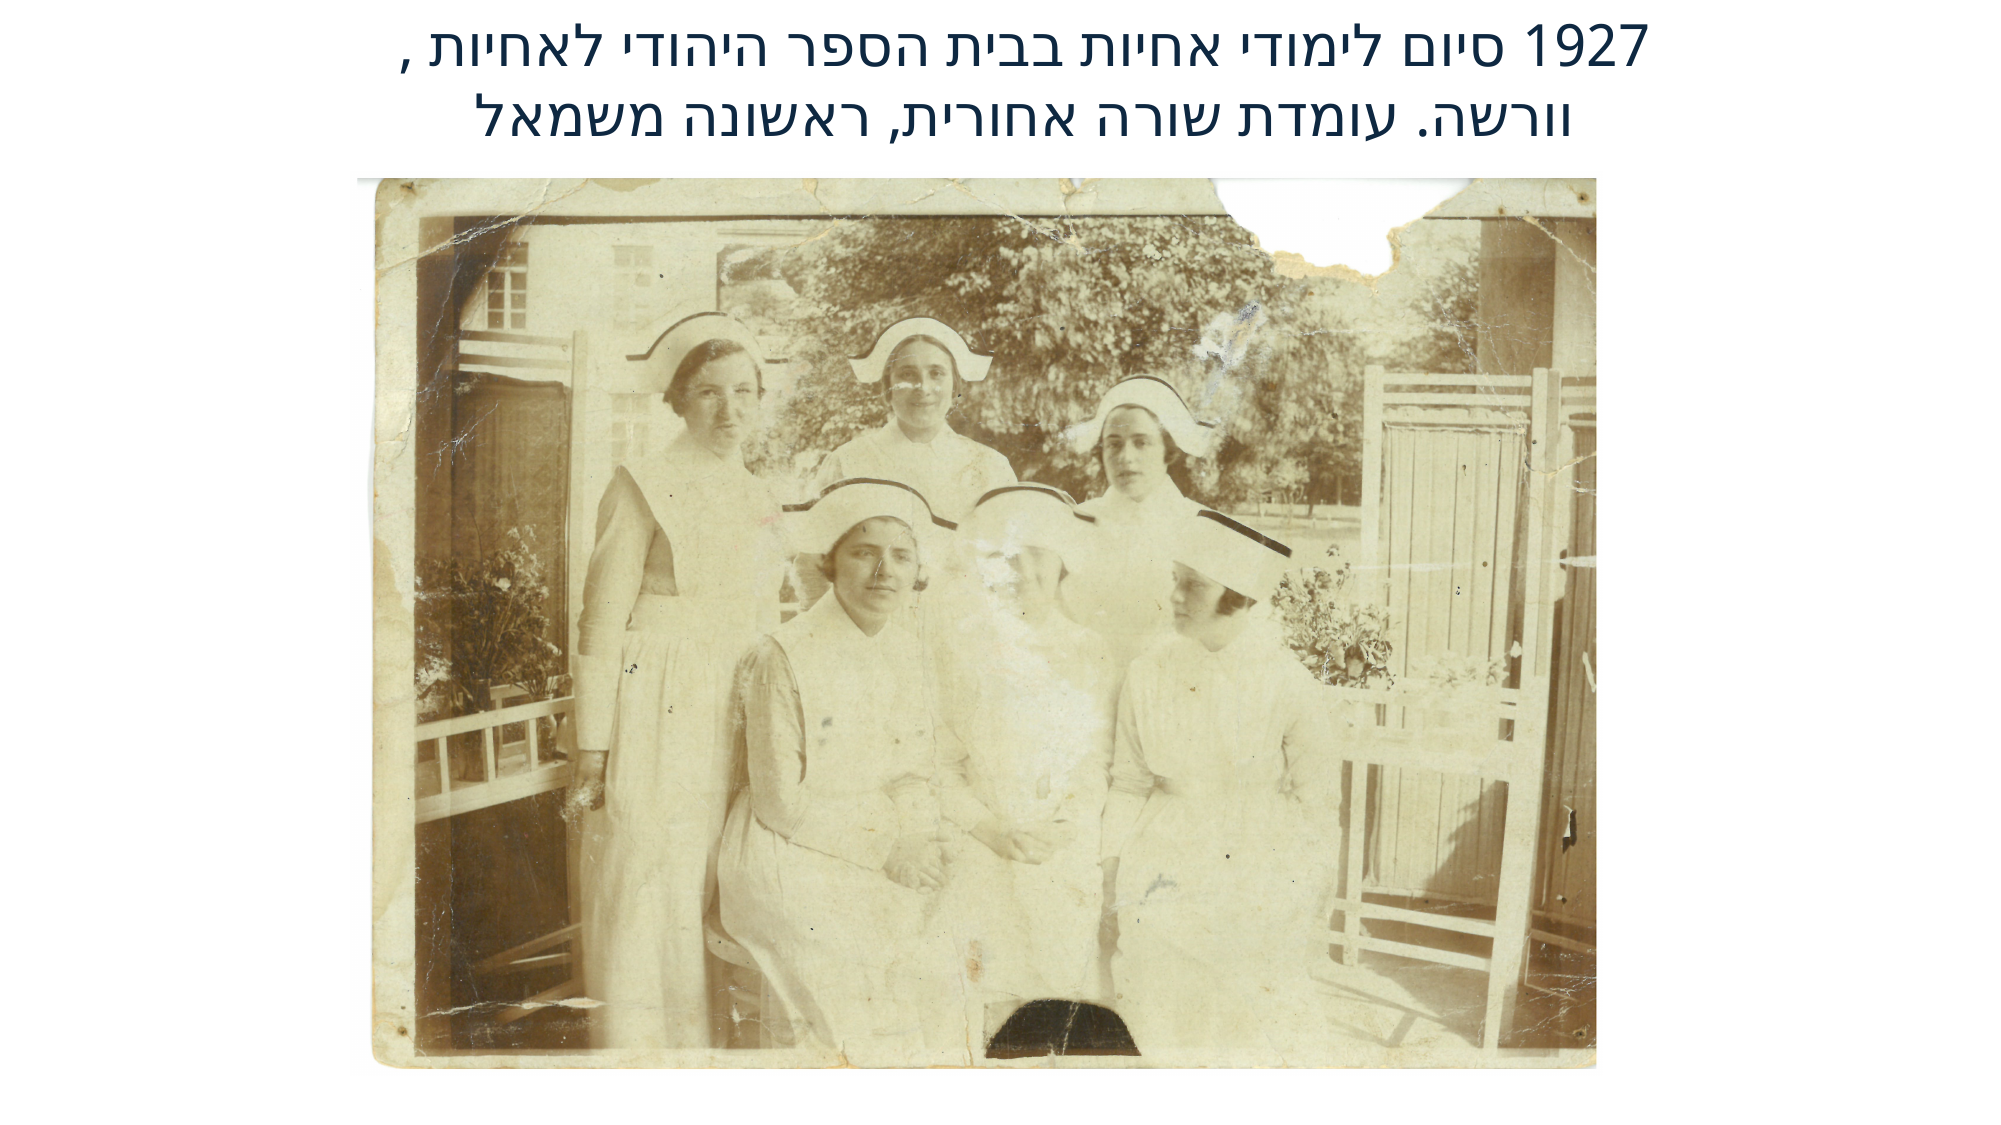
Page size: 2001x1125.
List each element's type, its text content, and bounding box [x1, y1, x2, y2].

text_box 1927 סיום לימודי אחיות בבית הספר היהודי לאחיות , וורשה. עומדת שורה אחורית, ראשונה משמאל [329, 1, 1720, 173]
picture [349, 171, 1603, 1077]
